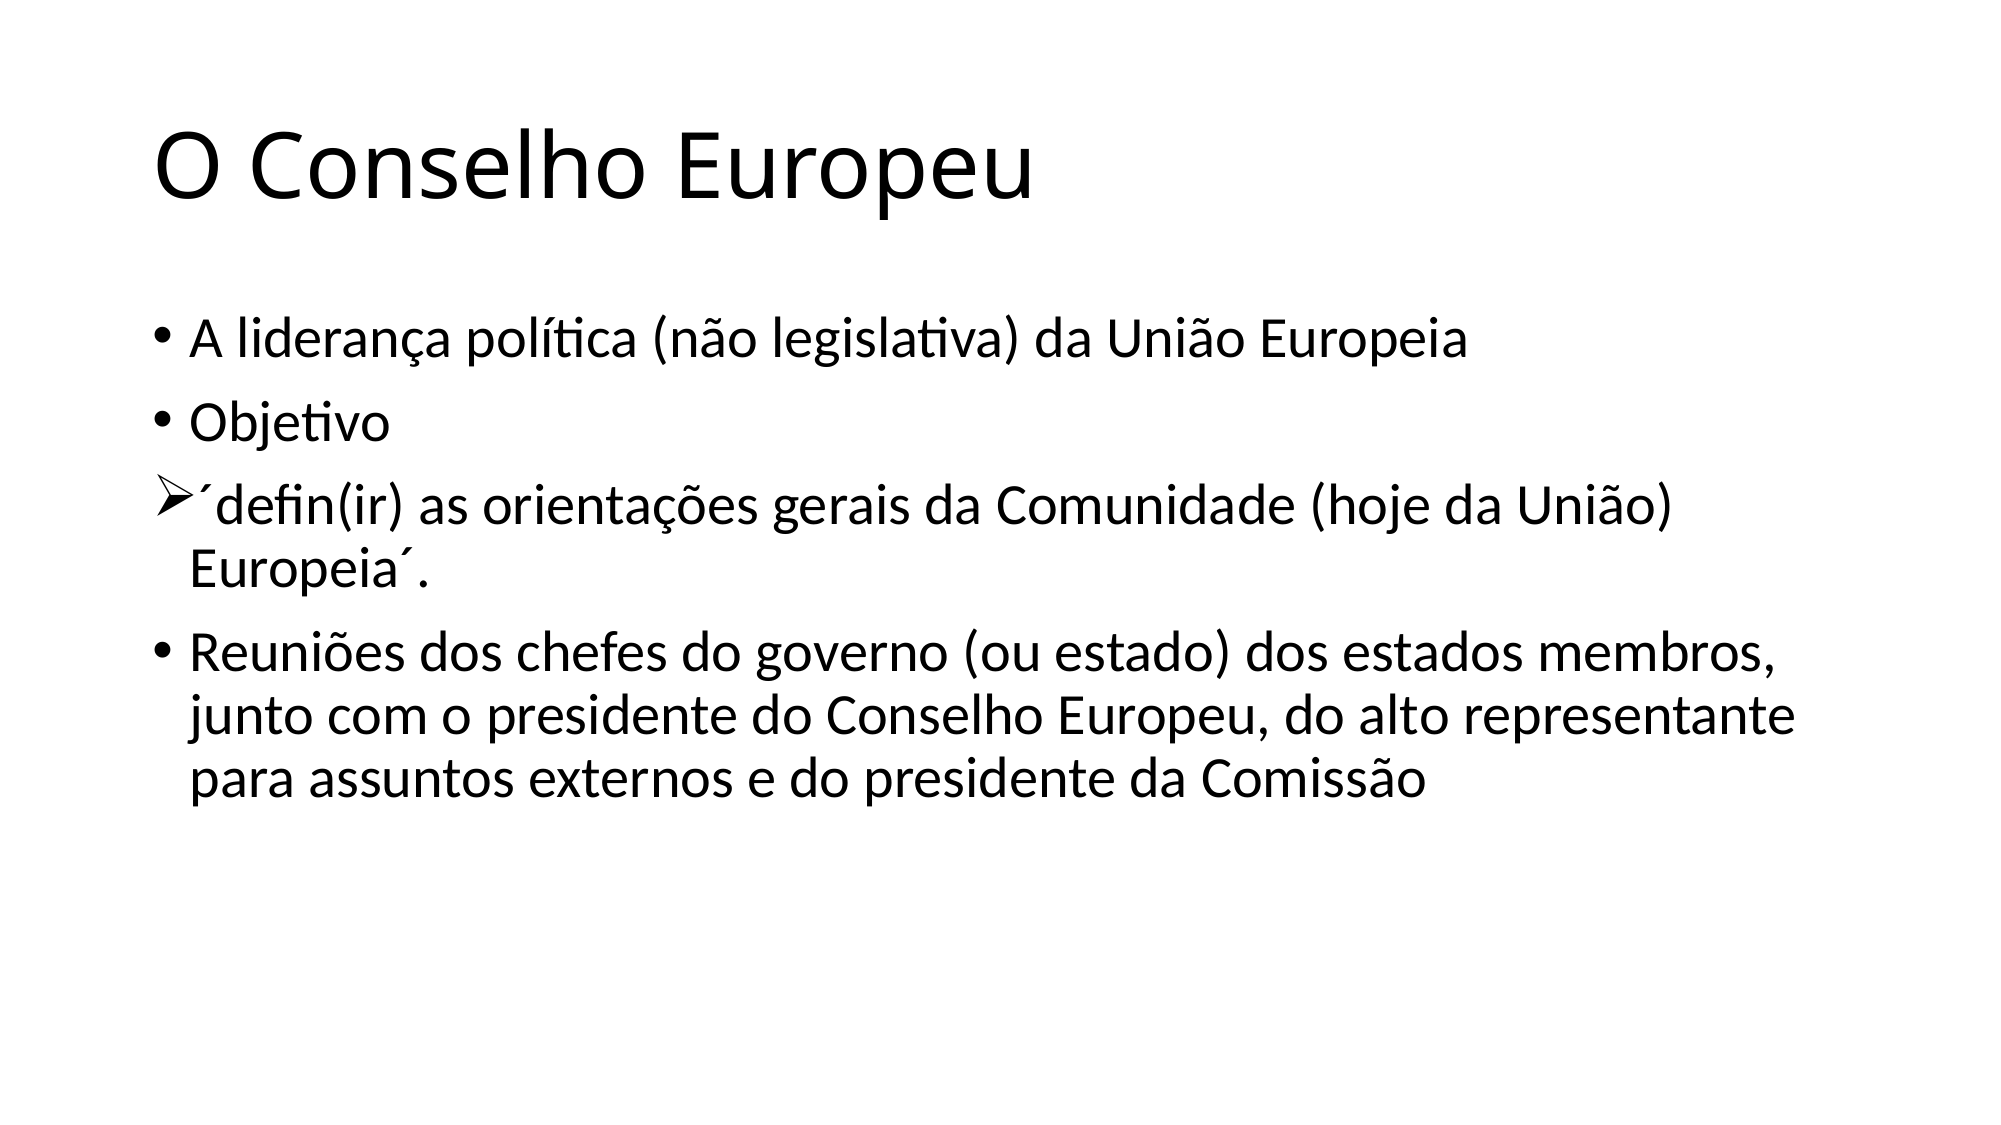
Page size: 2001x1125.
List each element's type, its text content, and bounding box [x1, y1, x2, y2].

list A liderança política (não legislativa) da União Europeia Objetivo ´defin(ir) as orientações gerais da Comunidade (hoje da União) Europeia´. Reuniões dos chefes do governo (ou estado) dos estados membros, junto com o presidente do Conselho Europeu, do alto representante para assuntos externos e do presidente da Comissão [137, 299, 1863, 1014]
title O Conselho Europeu [137, 59, 1863, 278]
